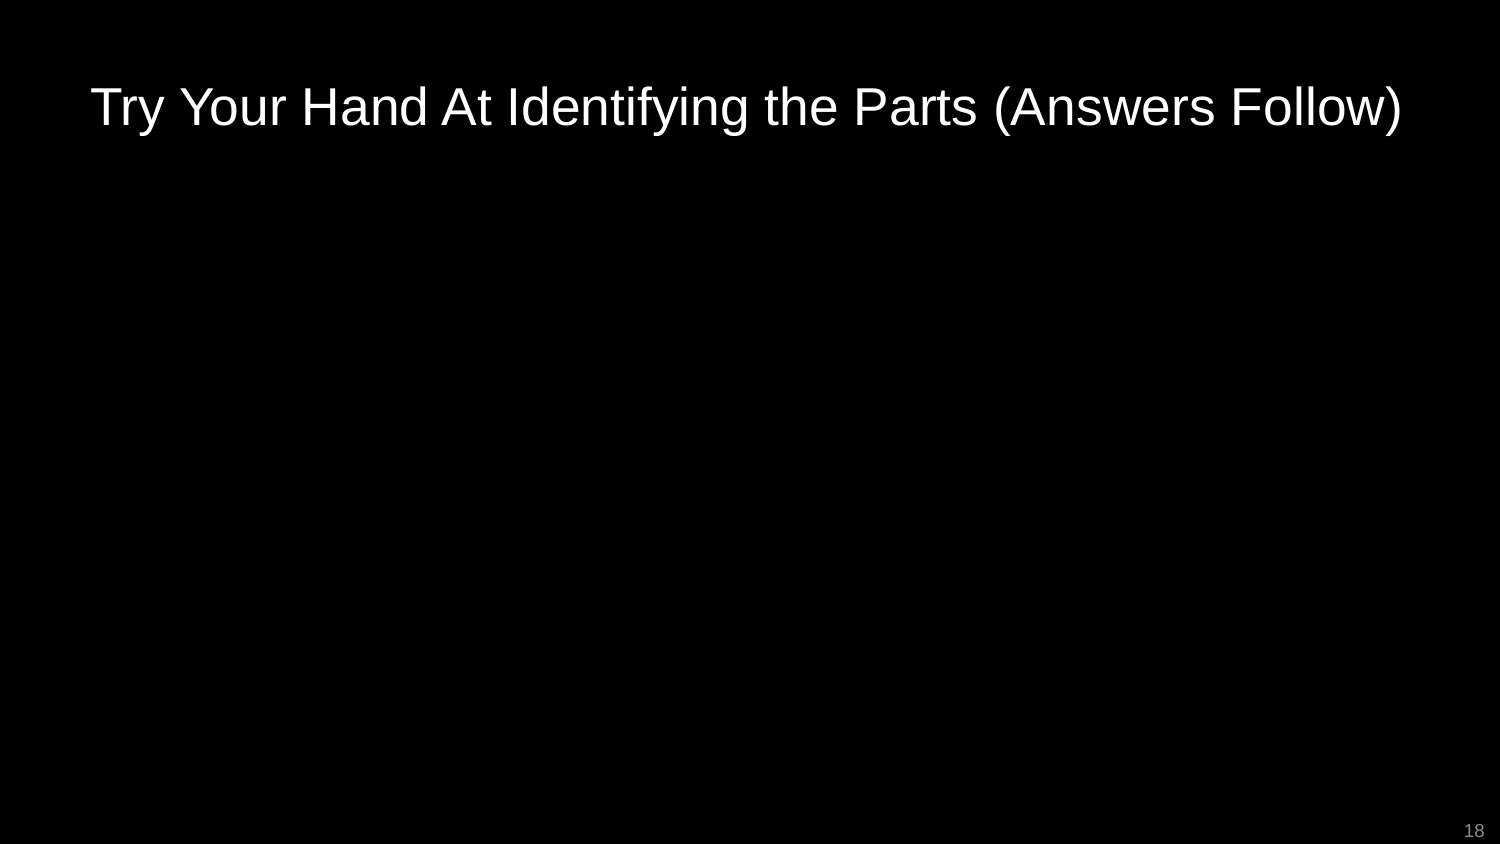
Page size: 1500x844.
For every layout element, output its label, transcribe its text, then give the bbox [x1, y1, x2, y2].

title Try Your Hand At Identifying the Parts (Answers Follow) [75, 33, 1425, 175]
slide_number 18 [1250, 815, 1500, 844]
